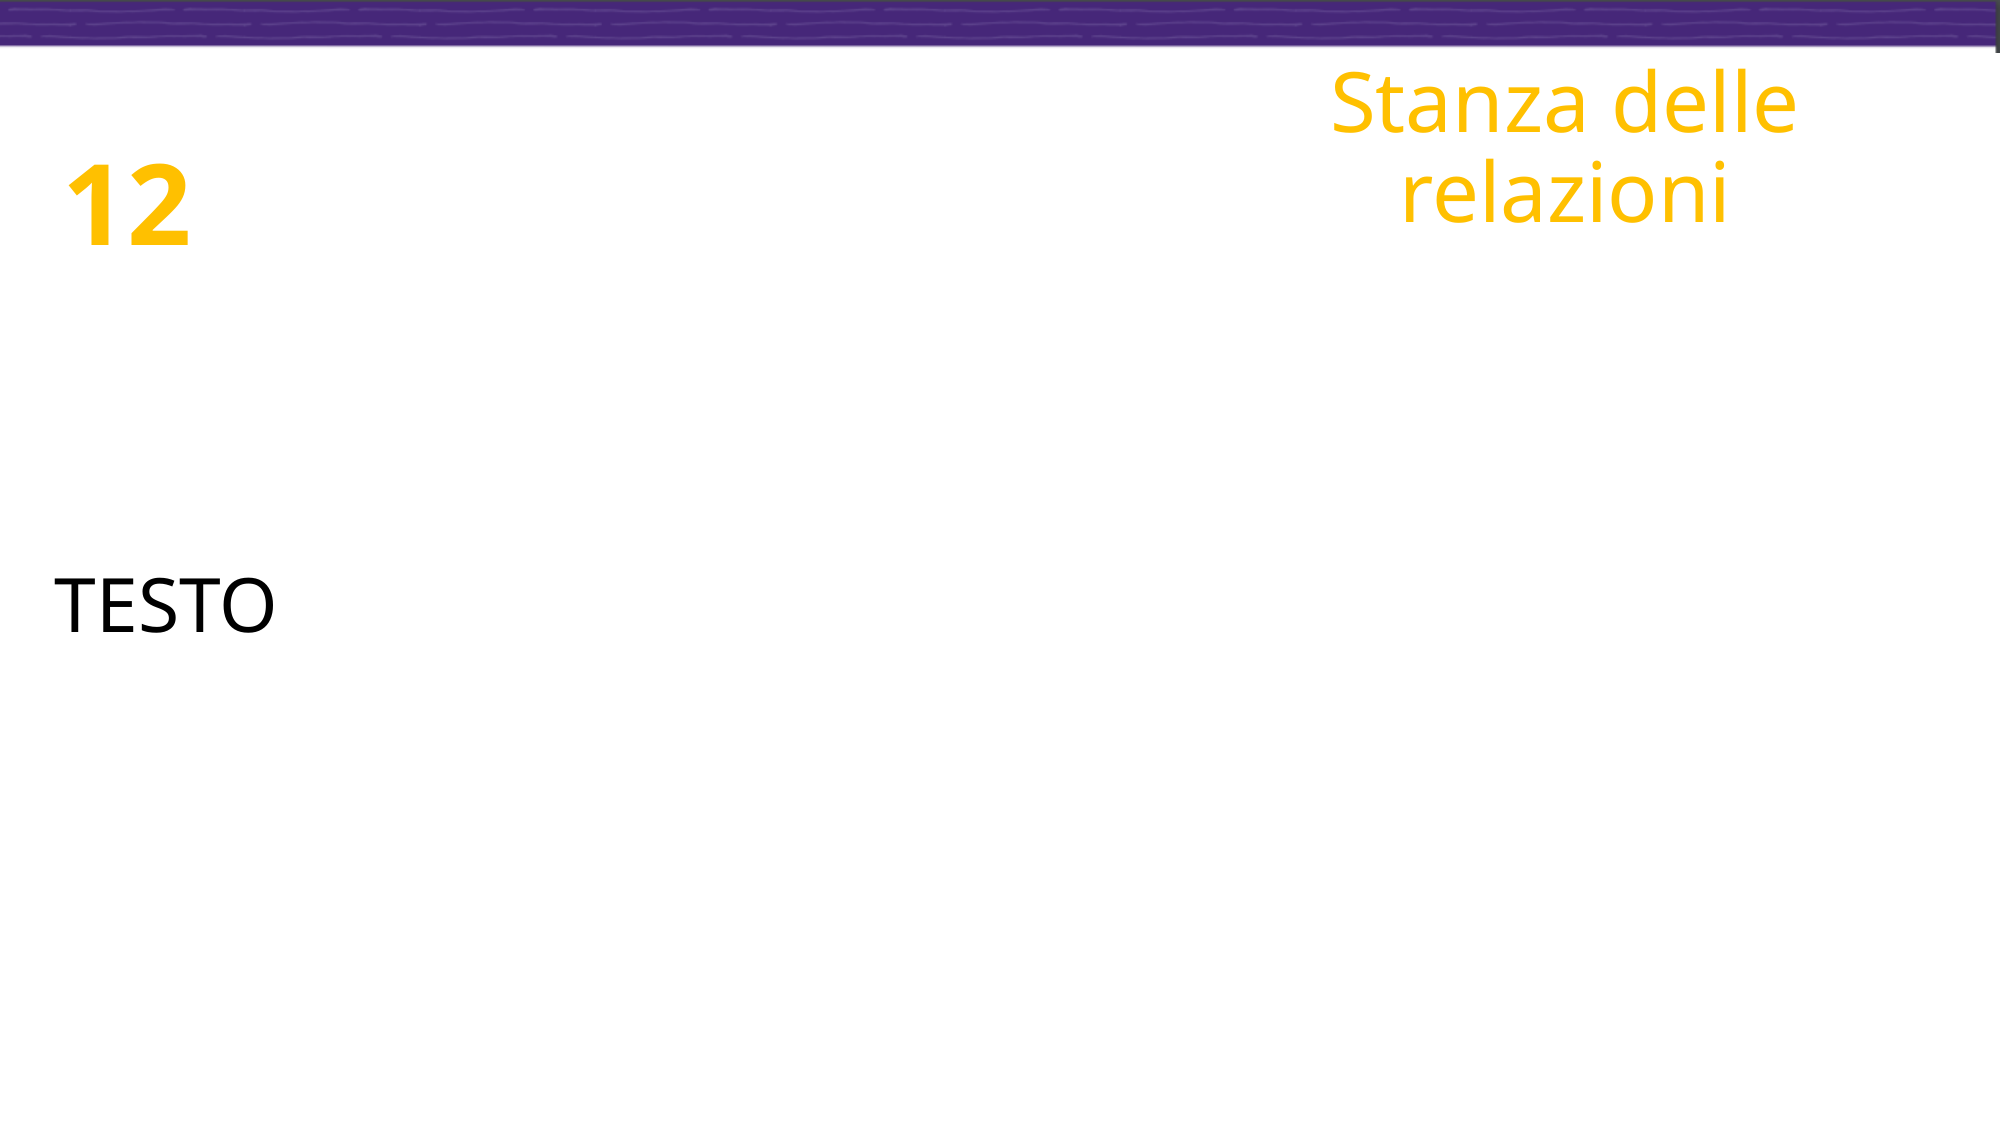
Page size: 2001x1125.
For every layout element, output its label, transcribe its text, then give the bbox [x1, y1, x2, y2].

picture [0, 0, 2000, 53]
text_box Stanza delle relazioni [1141, 53, 1990, 170]
title TESTO [39, 218, 1965, 998]
text_box 12 [39, 140, 215, 218]
